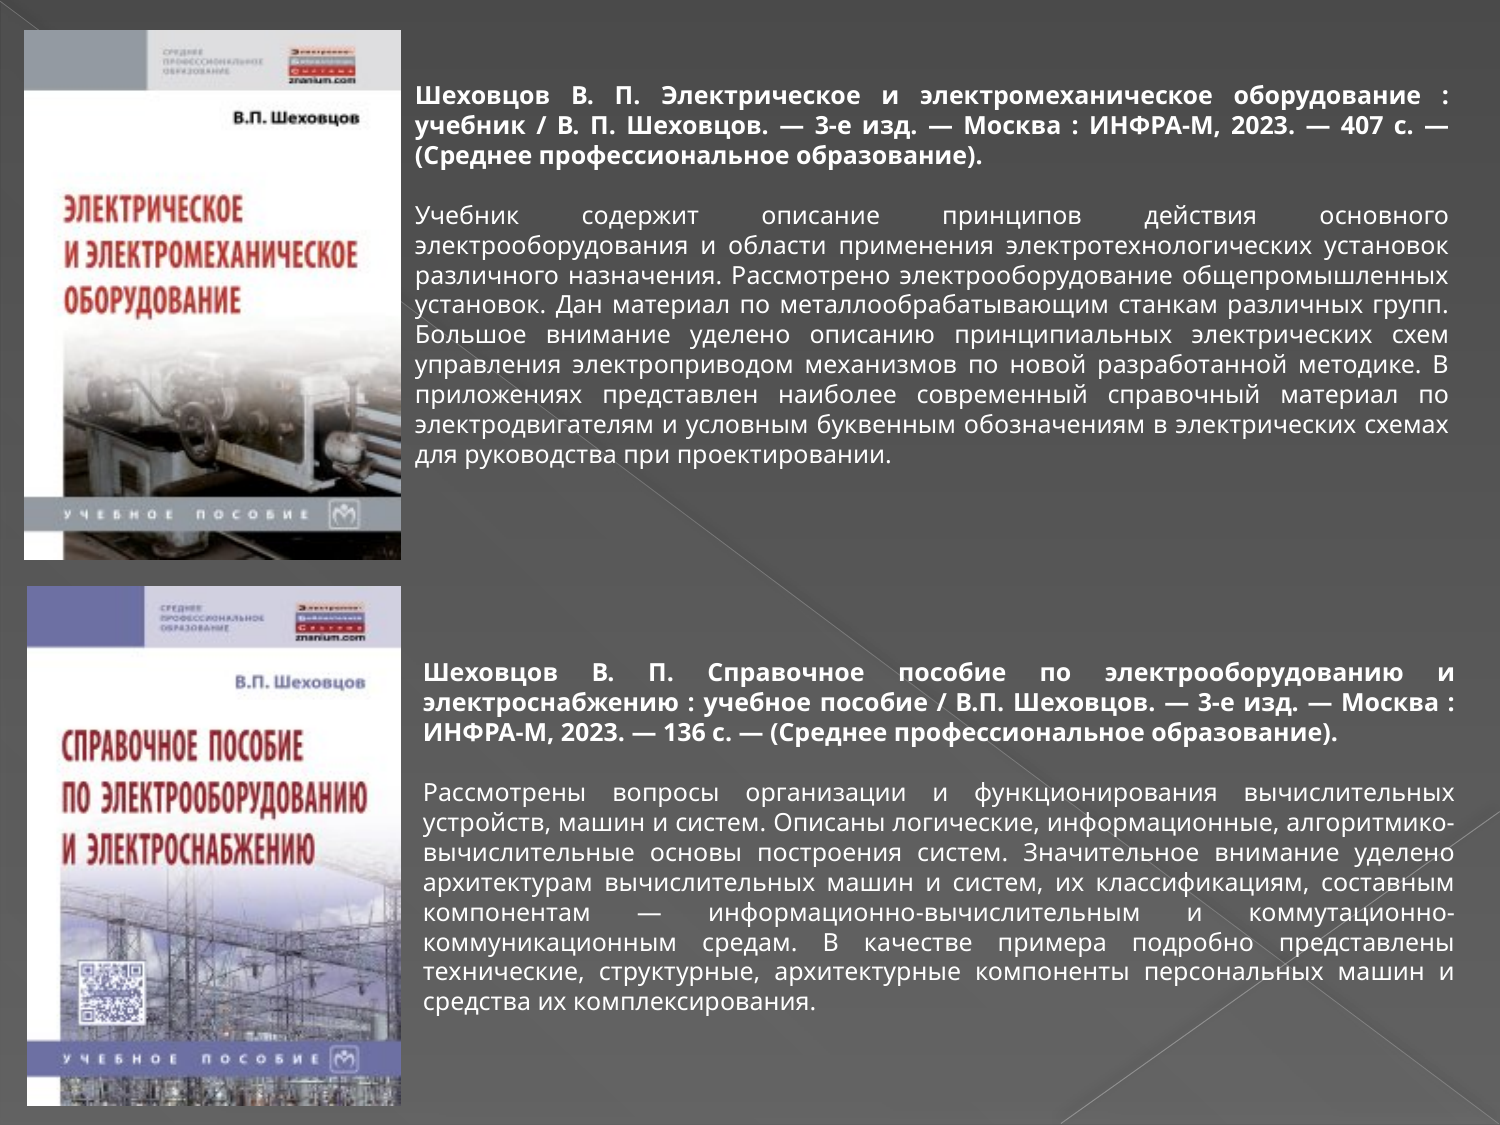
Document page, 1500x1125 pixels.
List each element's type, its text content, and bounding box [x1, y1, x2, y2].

picture [24, 30, 401, 560]
text_box Шеховцов В. П. Справочное пособие по электрооборудованию и электроснабжению : учебное пособие / В.П. Шеховцов. — 3-е изд. — Москва : ИНФРА-М, 2023. — 136 с. — (Среднее профессиональное образование). Рассмотрены вопросы организации и функционирования вычислительных устройств, машин и систем. Описаны логические, информационные, алгоритмико-вычислительные основы построения систем. Значительное внимание уделено архитектурам вычислительных машин и систем, их классификациям, составным компонентам — информационно-вычислительным и коммутационно-коммуникационным средам. В качестве примера подробно представлены технические, структурные, архитектурные компоненты персональных машин и средства их комплексирования. [408, 649, 1472, 1024]
text_box Шеховцов В. П. Электрическое и электромеханическое оборудование : учебник / В. П. Шеховцов. — 3-е изд. — Москва : ИНФРА-М, 2023. — 407 с. — (Среднее профессиональное образование). Учебник содержит описание принципов действия основного электрооборудования и области применения электротехнологических установок различного назначения. Рассмотрено электрооборудование общепромышленных установок. Дан материал по металлообрабатывающим станкам различных групп. Большое внимание уделено описанию принципиальных электрических схем управления электроприводом механизмов по новой разработанной методике. В приложениях представлен наиболее современный справочный материал по электродвигателям и условным буквенным обозначениям в электрических схемах для руководства при проектировании. [404, 72, 1466, 477]
picture [27, 585, 401, 1107]
